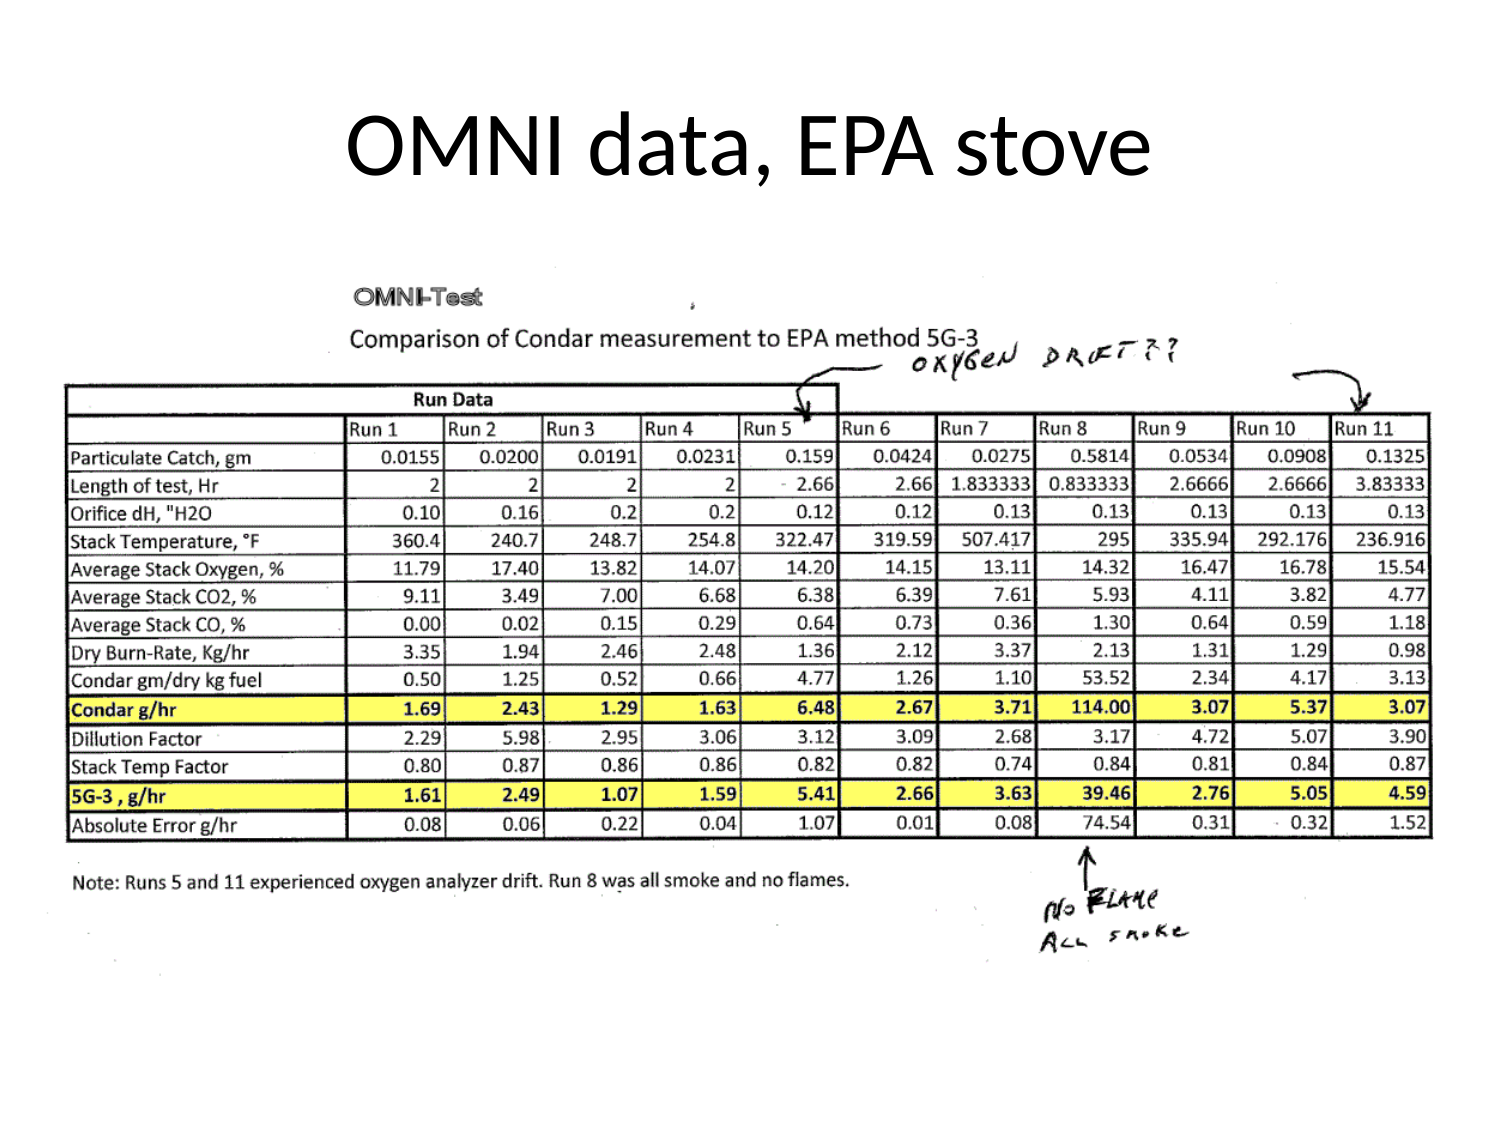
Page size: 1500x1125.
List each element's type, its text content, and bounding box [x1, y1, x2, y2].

picture [34, 243, 1464, 977]
title OMNI data, EPA stove [75, 45, 1425, 233]
